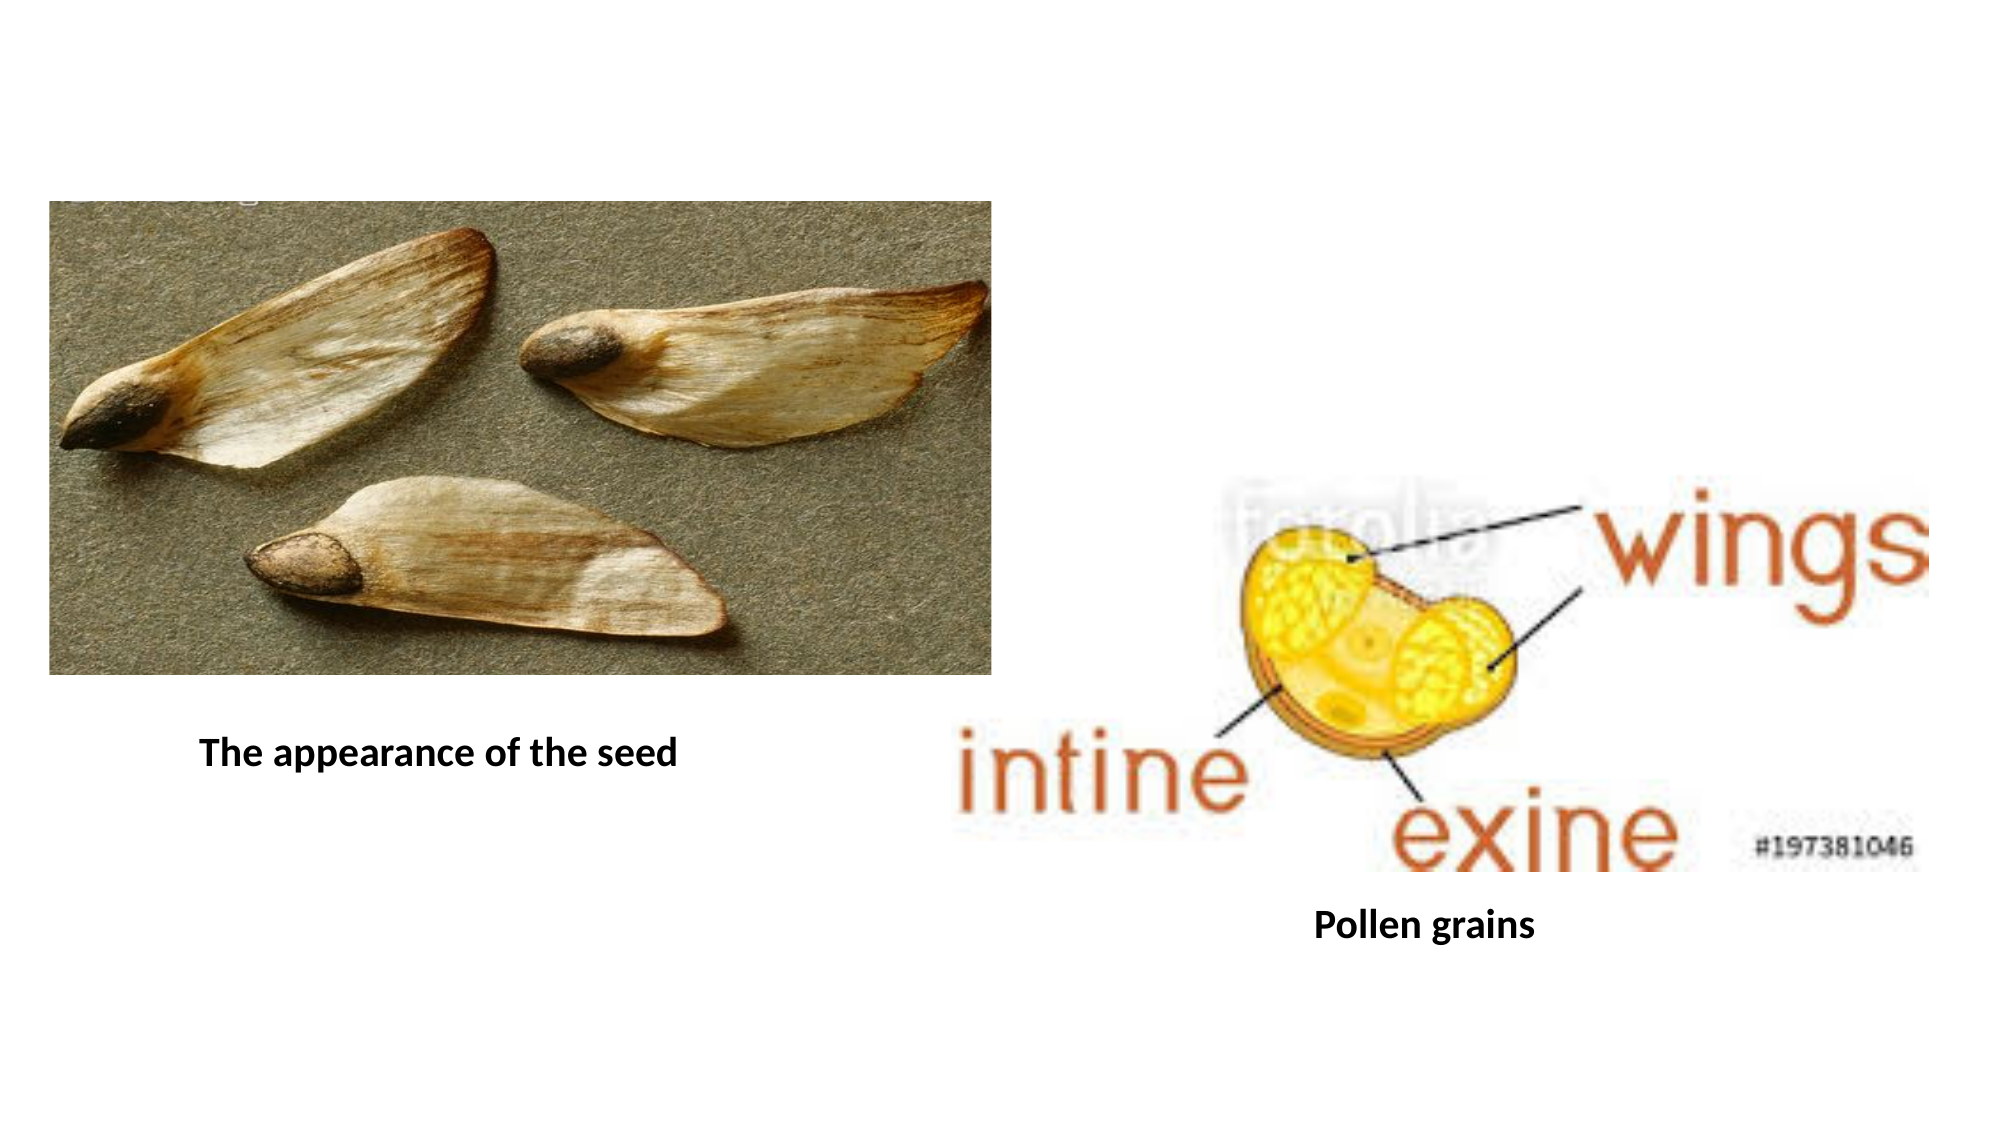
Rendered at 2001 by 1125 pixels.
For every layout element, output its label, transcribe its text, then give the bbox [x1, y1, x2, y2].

text_box Pollen grains [1299, 889, 1560, 955]
picture [49, 201, 1933, 872]
text_box The appearance of the seed [184, 716, 694, 782]
